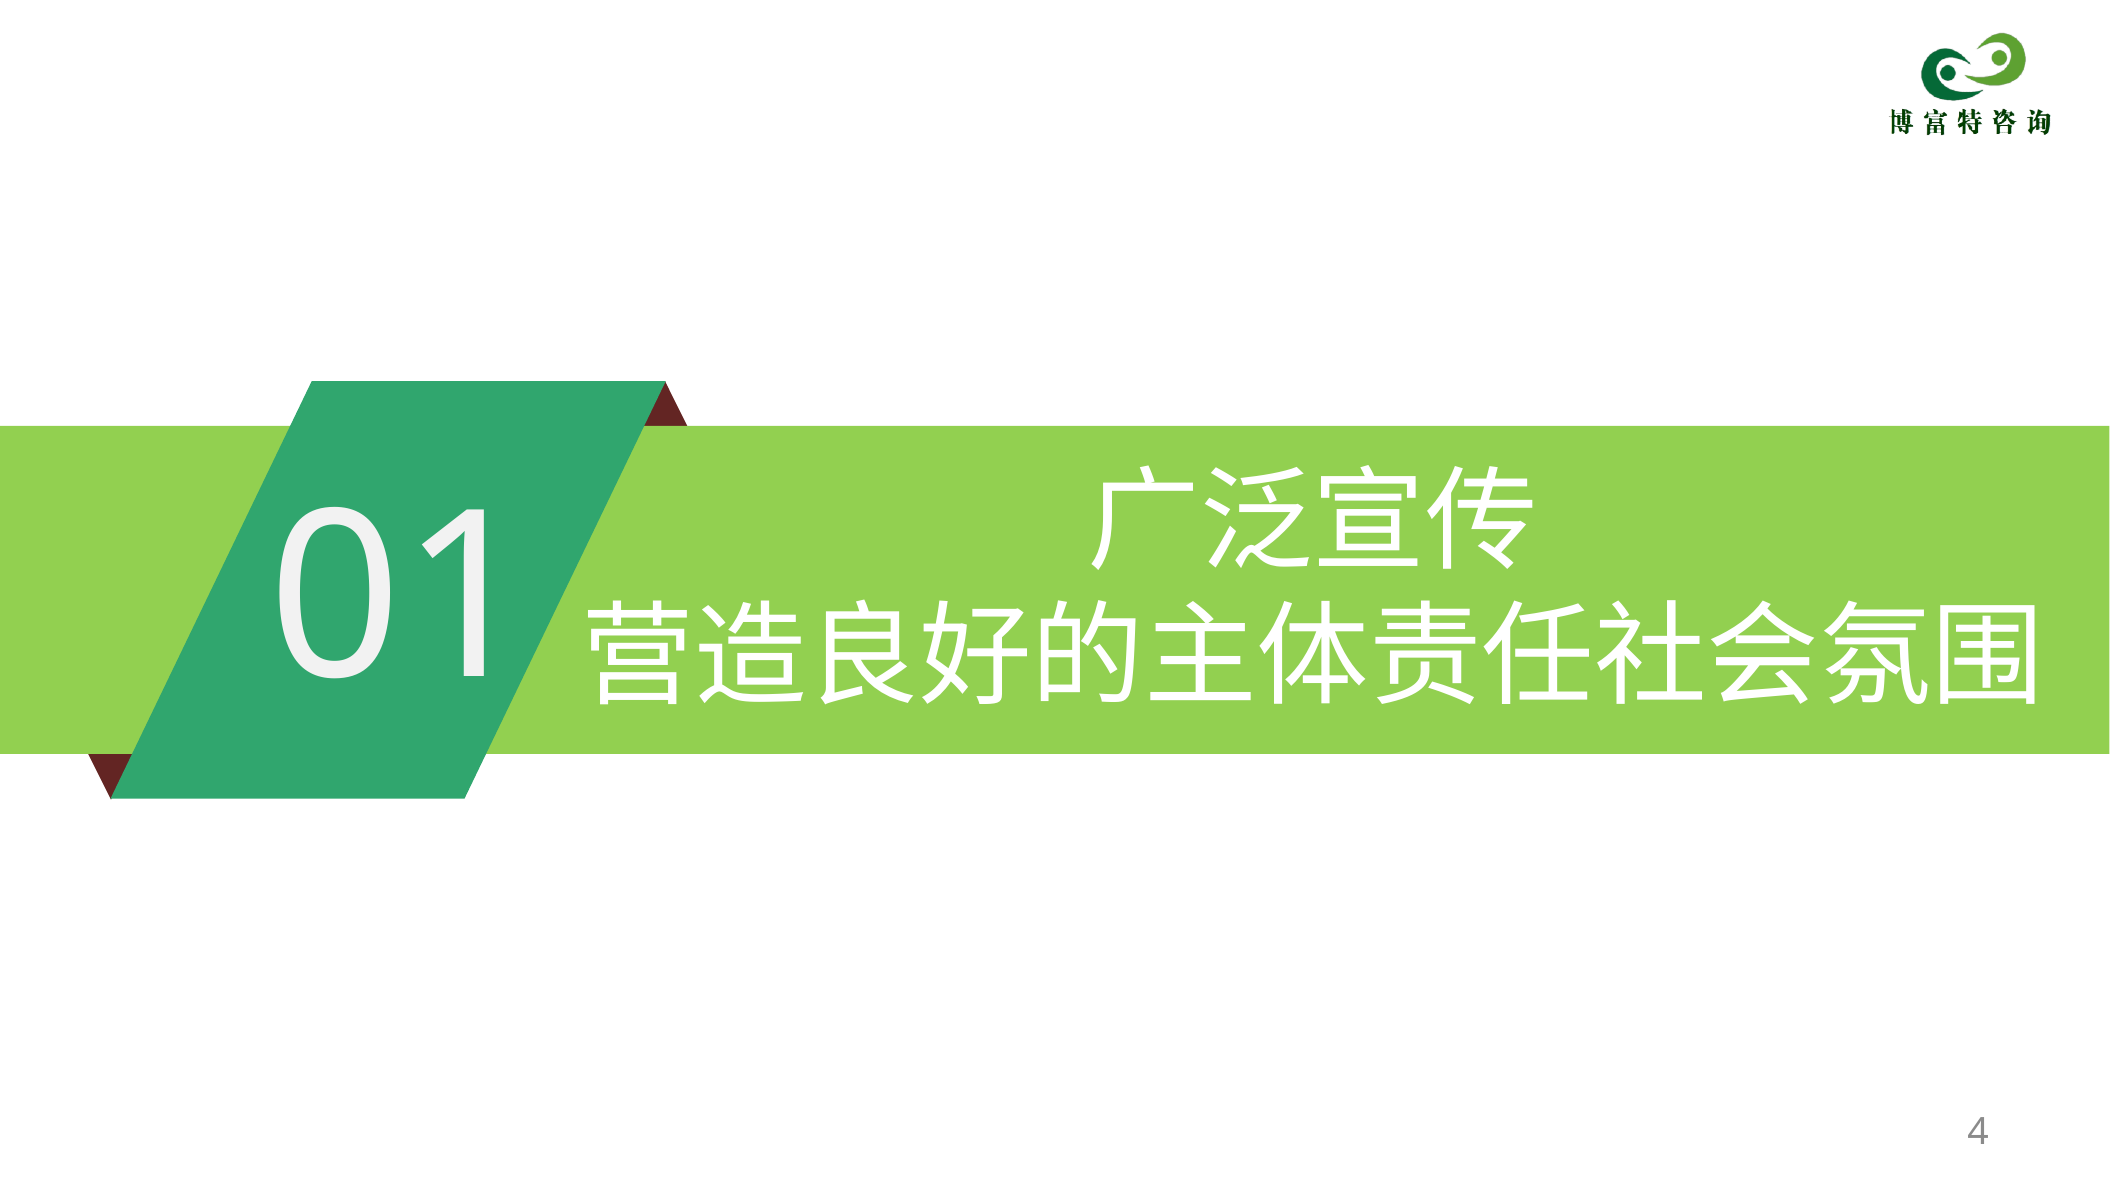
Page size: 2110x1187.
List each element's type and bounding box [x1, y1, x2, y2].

text_box [0, 380, 2110, 800]
picture [1868, 32, 2077, 138]
text_box [1511, 1099, 2004, 1163]
